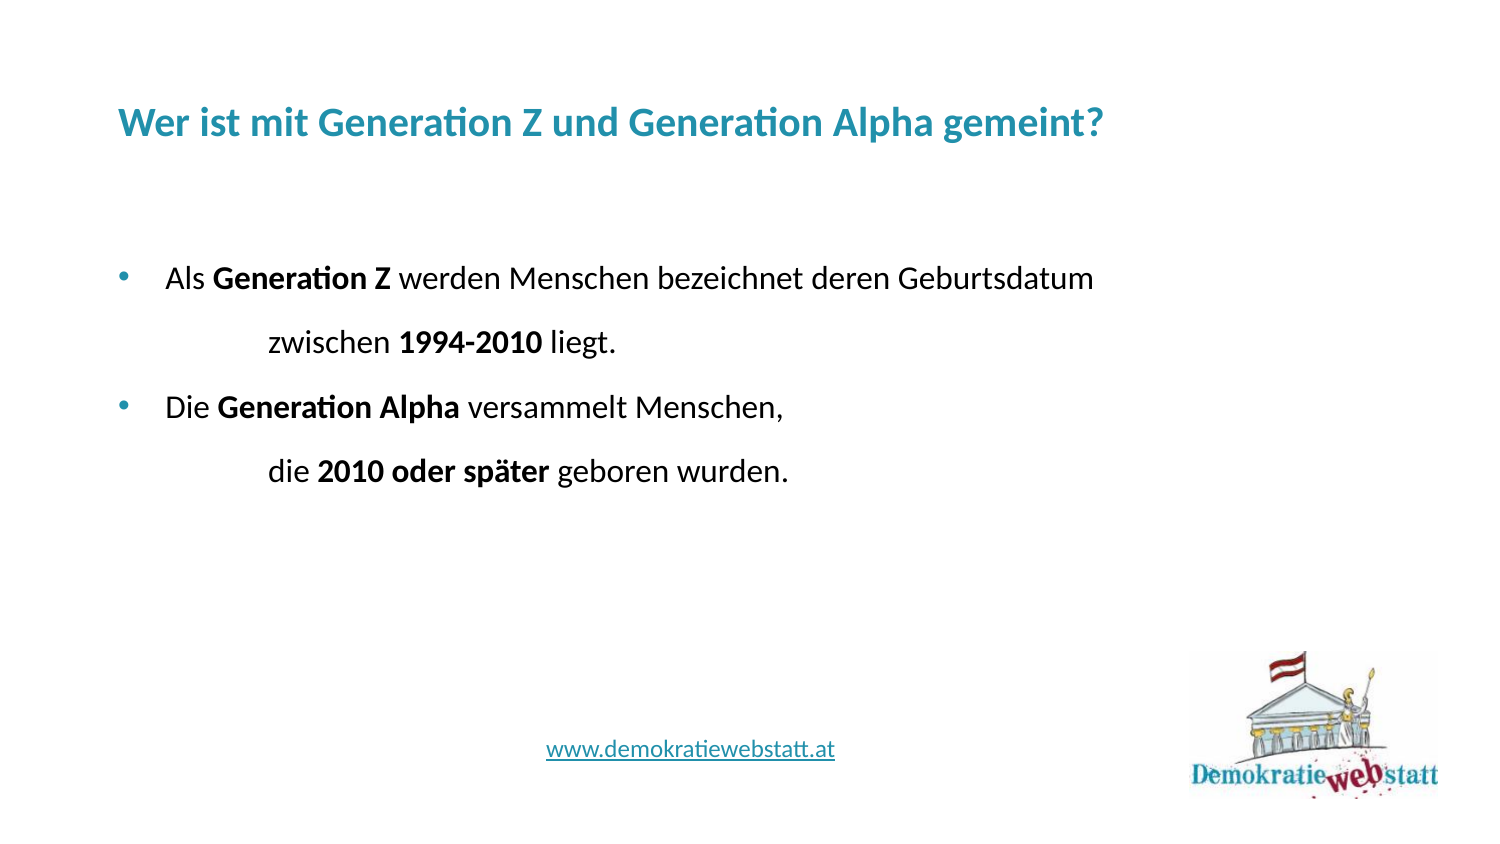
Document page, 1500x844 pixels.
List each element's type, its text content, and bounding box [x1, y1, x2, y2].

picture [1188, 651, 1438, 799]
list Als Generation Z werden Menschen bezeichnet deren Geburtsdatum zwischen 1994-2010 liegt. Die Generation Alpha versammelt Menschen, die 2010 oder später geboren wurden. [118, 177, 1418, 709]
title Wer ist mit Generation Z und Generation Alpha gemeint? [118, 94, 1300, 177]
text_box www.demokratiewebstatt.at [531, 725, 851, 770]
